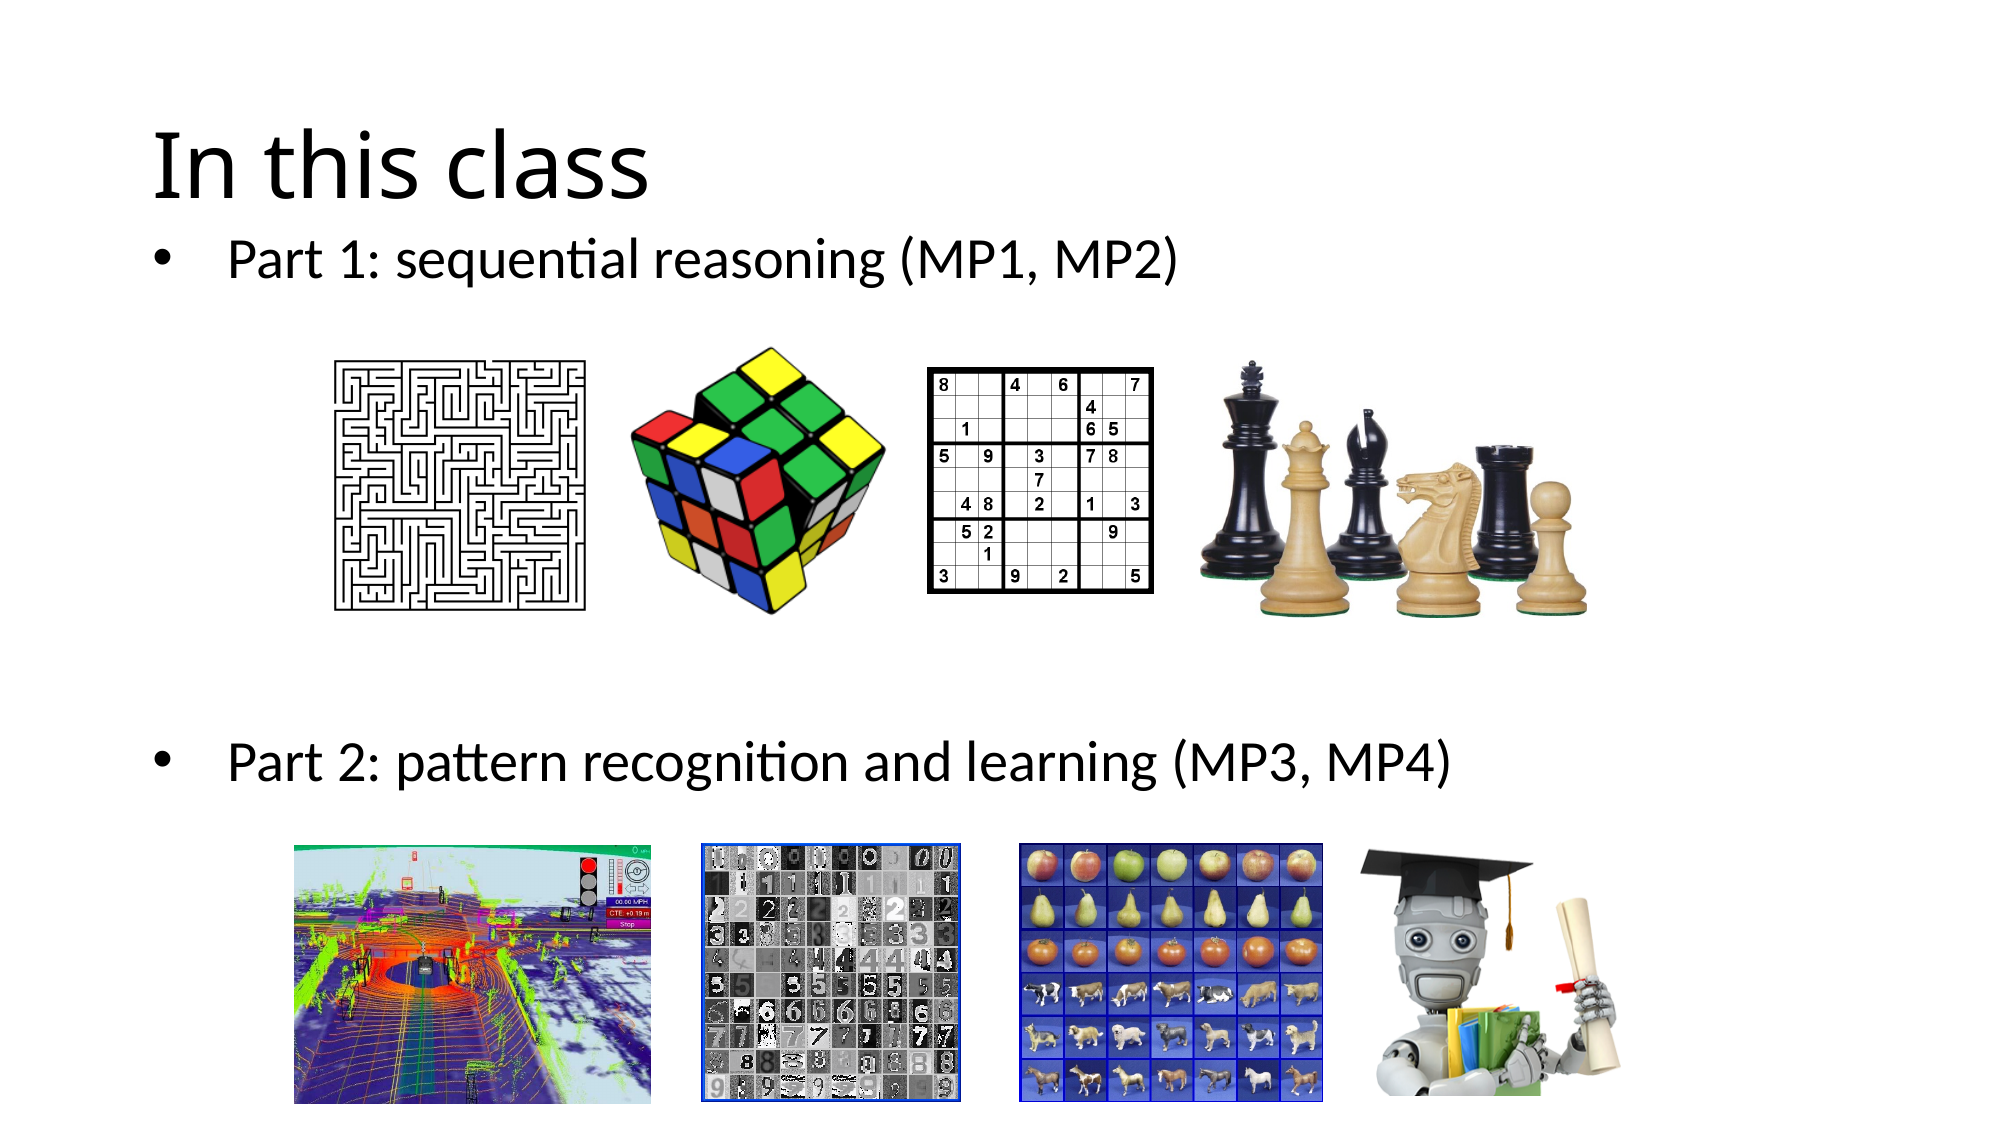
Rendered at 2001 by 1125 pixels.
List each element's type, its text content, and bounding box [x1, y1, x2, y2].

picture [624, 342, 891, 620]
picture [1200, 360, 1587, 619]
picture [294, 845, 651, 1104]
title In this class [137, 59, 1863, 220]
picture [1358, 845, 1623, 1096]
picture [1019, 843, 1323, 1102]
picture [328, 354, 592, 617]
picture [927, 367, 1154, 595]
picture [701, 843, 961, 1102]
list Part 1: sequential reasoning (MP1, MP2) Part 2: pattern recognition and learning (MP3, MP4) [137, 220, 1863, 935]
